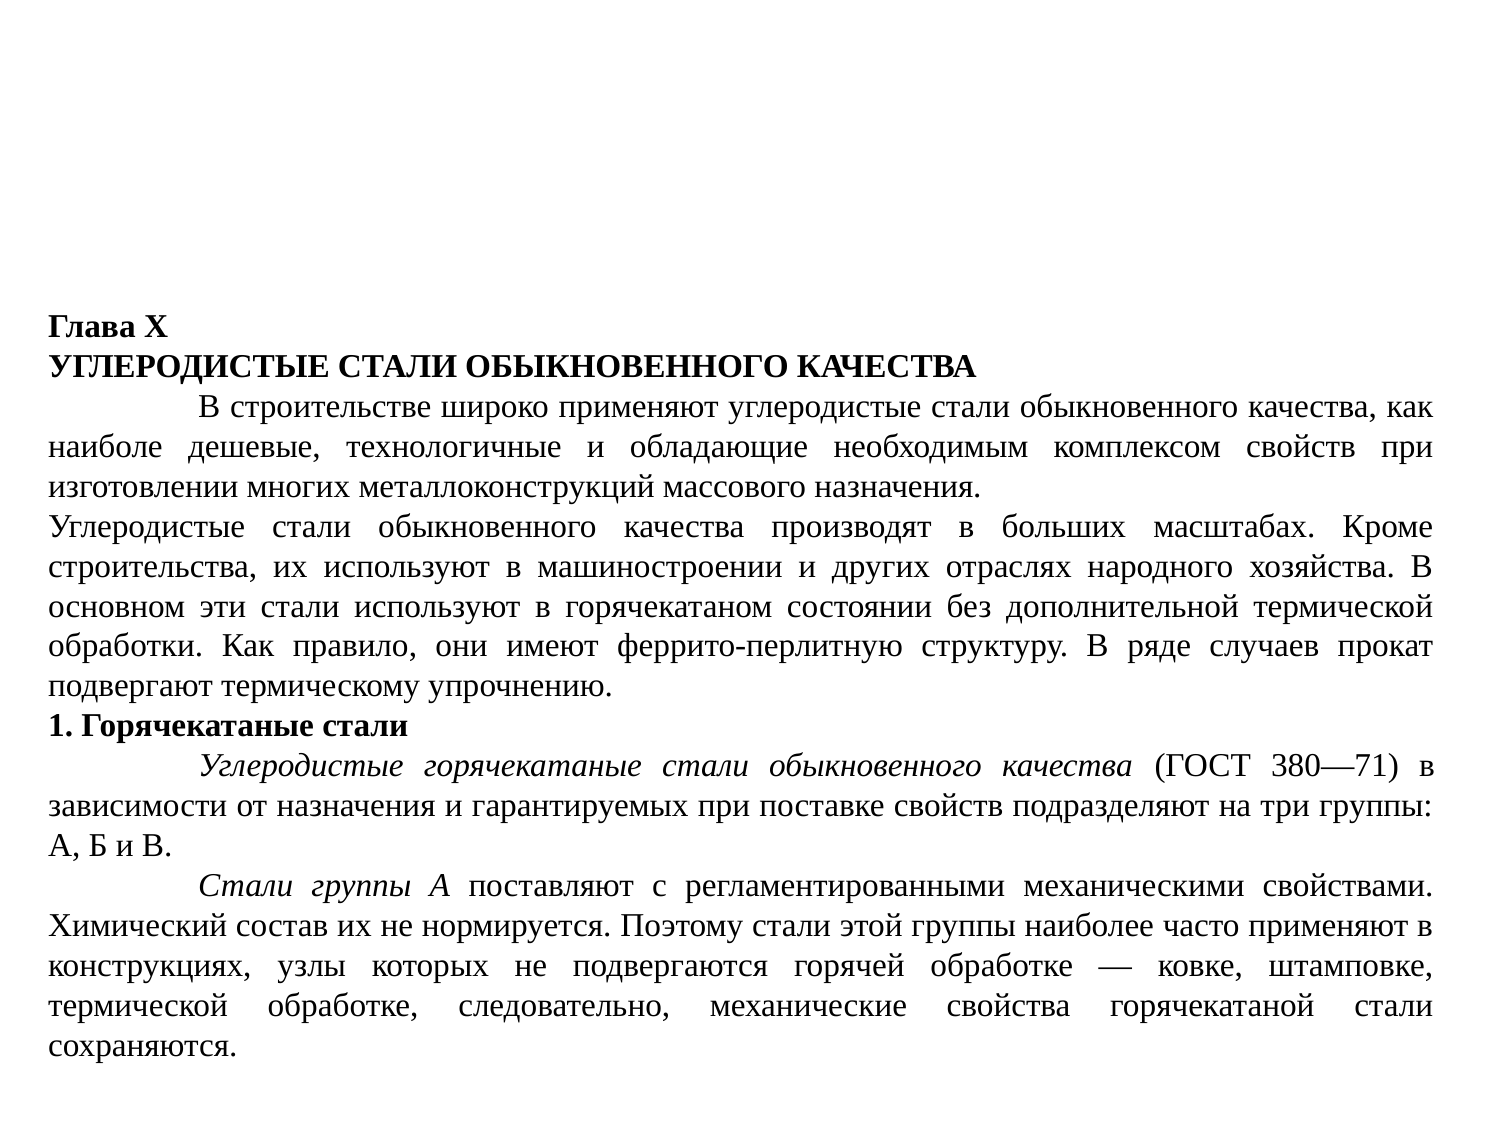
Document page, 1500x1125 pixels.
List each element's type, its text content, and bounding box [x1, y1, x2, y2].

text_box Глава X УГЛЕРОДИСТЫЕ СТАЛИ ОБЫКНОВЕННОГО КАЧЕСТВА В строительстве широко применяют углеродистые стали обыкновенного качества, как наиболе дешевые, технологичные и обладающие необходимым комплексом свойств при изготовлении многих металлоконструкций массового назначения. Углеродистые стали обыкновенного качества производят в больших масштабах. Кроме строительства, их используют в машиностроении и других отраслях народного хозяйства. В основном эти стали используют в горячекатаном состоянии без дополнительной термической обработки. Как правило, они имеют феррито-перлитную структуру. В ряде случаев прокат подвергают термическому упрочнению. 1. Горячекатаные стали Углеродистые горячекатаные стали обыкновенного качества (ГОСТ 380—71) в зависимости от назначения и гарантируемых при поставке свойств подразделяют на три группы: А, Б и В. Стали группы А поставляют с регламентированными механическими свойствами. Химический состав их не нормируется. Поэтому стали этой группы наиболее часто применяют в конструкциях, узлы которых не подвергаются горячей обработке — ковке, штамповке, термической обработке, следовательно, механические свойства горячекатаной стали сохраняются. [33, 296, 1450, 1116]
